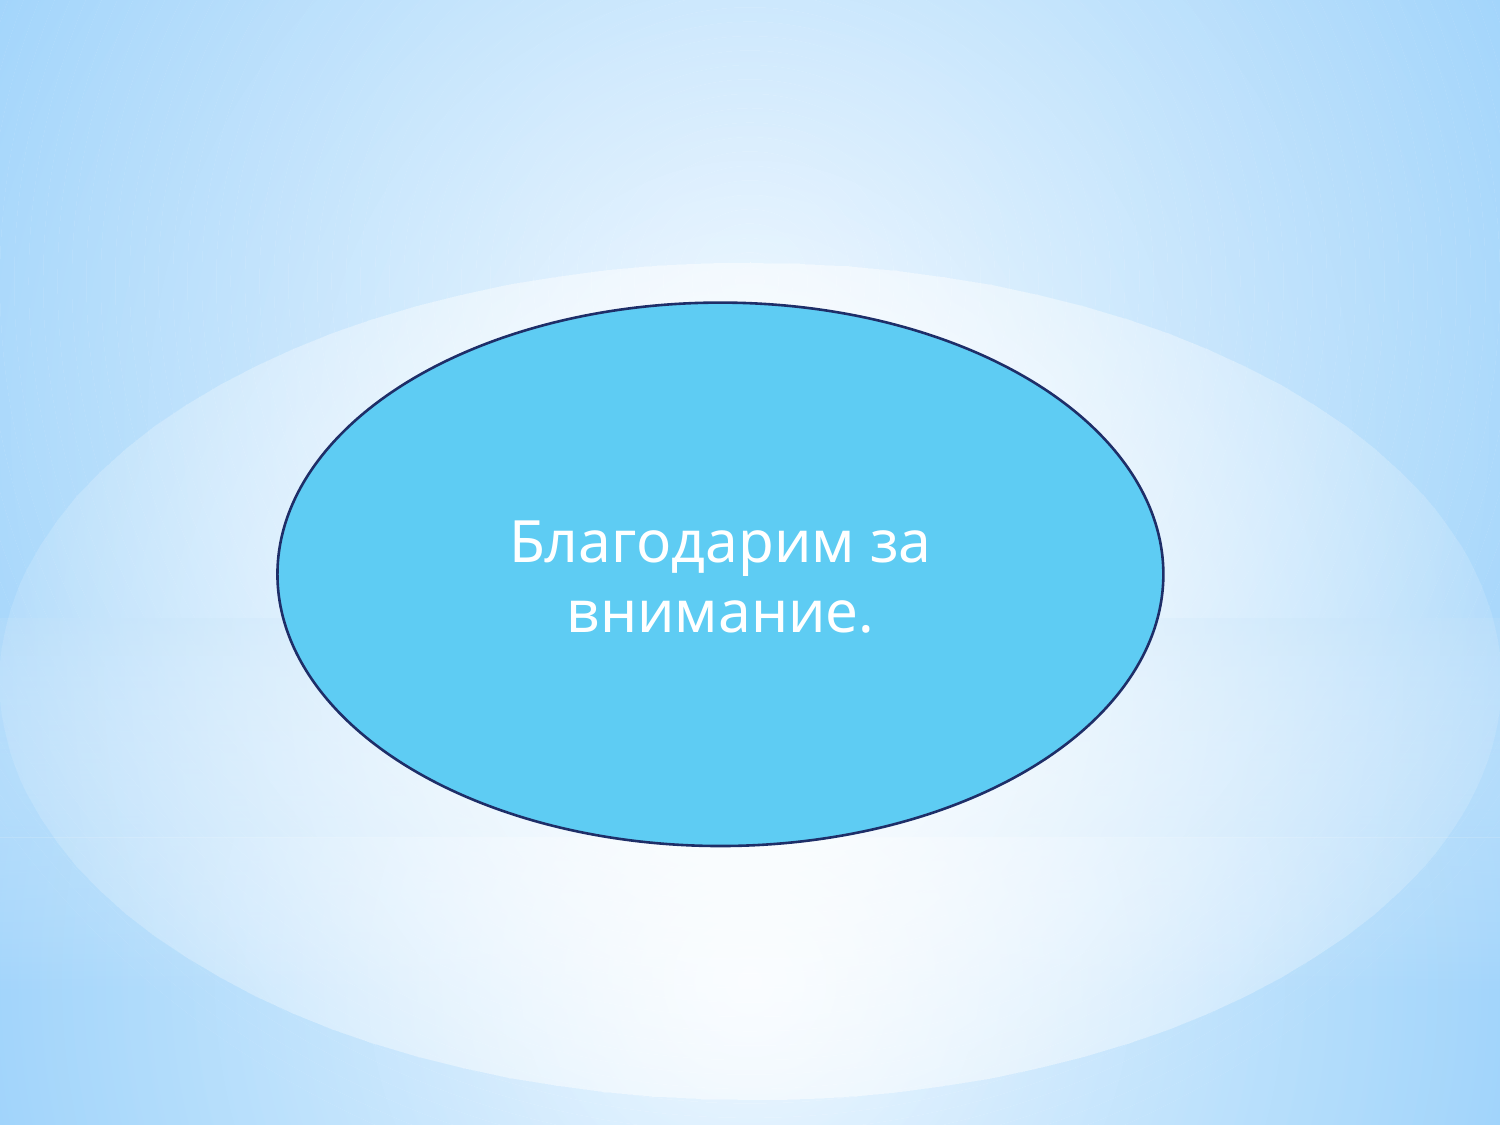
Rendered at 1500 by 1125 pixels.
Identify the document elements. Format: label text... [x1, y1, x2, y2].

text_box Благодарим за внимание. [276, 301, 1165, 848]
